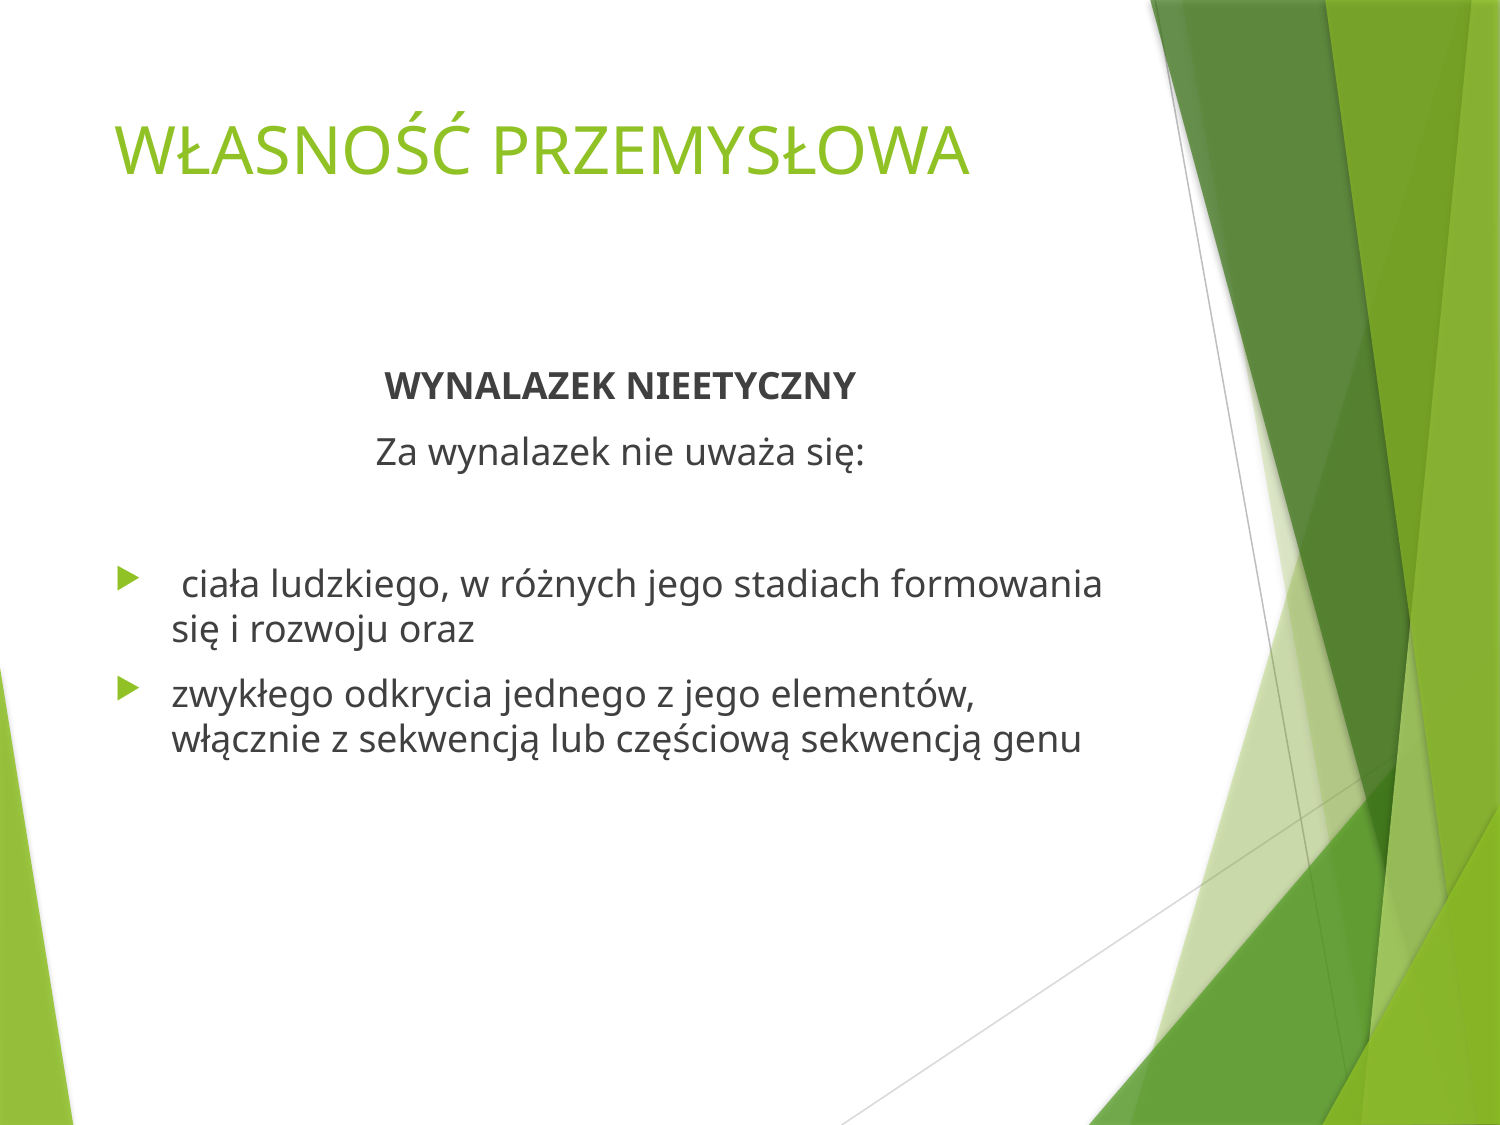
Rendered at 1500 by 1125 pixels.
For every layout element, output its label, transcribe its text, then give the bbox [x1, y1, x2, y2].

list WYNALAZEK NIEETYCZNY Za wynalazek nie uważa się: ciała ludzkiego, w różnych jego stadiach formowania się i rozwoju oraz zwykłego odkrycia jednego z jego elementów, włącznie z sekwencją lub częściową sekwencją genu [99, 354, 1142, 992]
title WŁASNOŚĆ PRZEMYSŁOWA [99, 99, 1142, 317]
